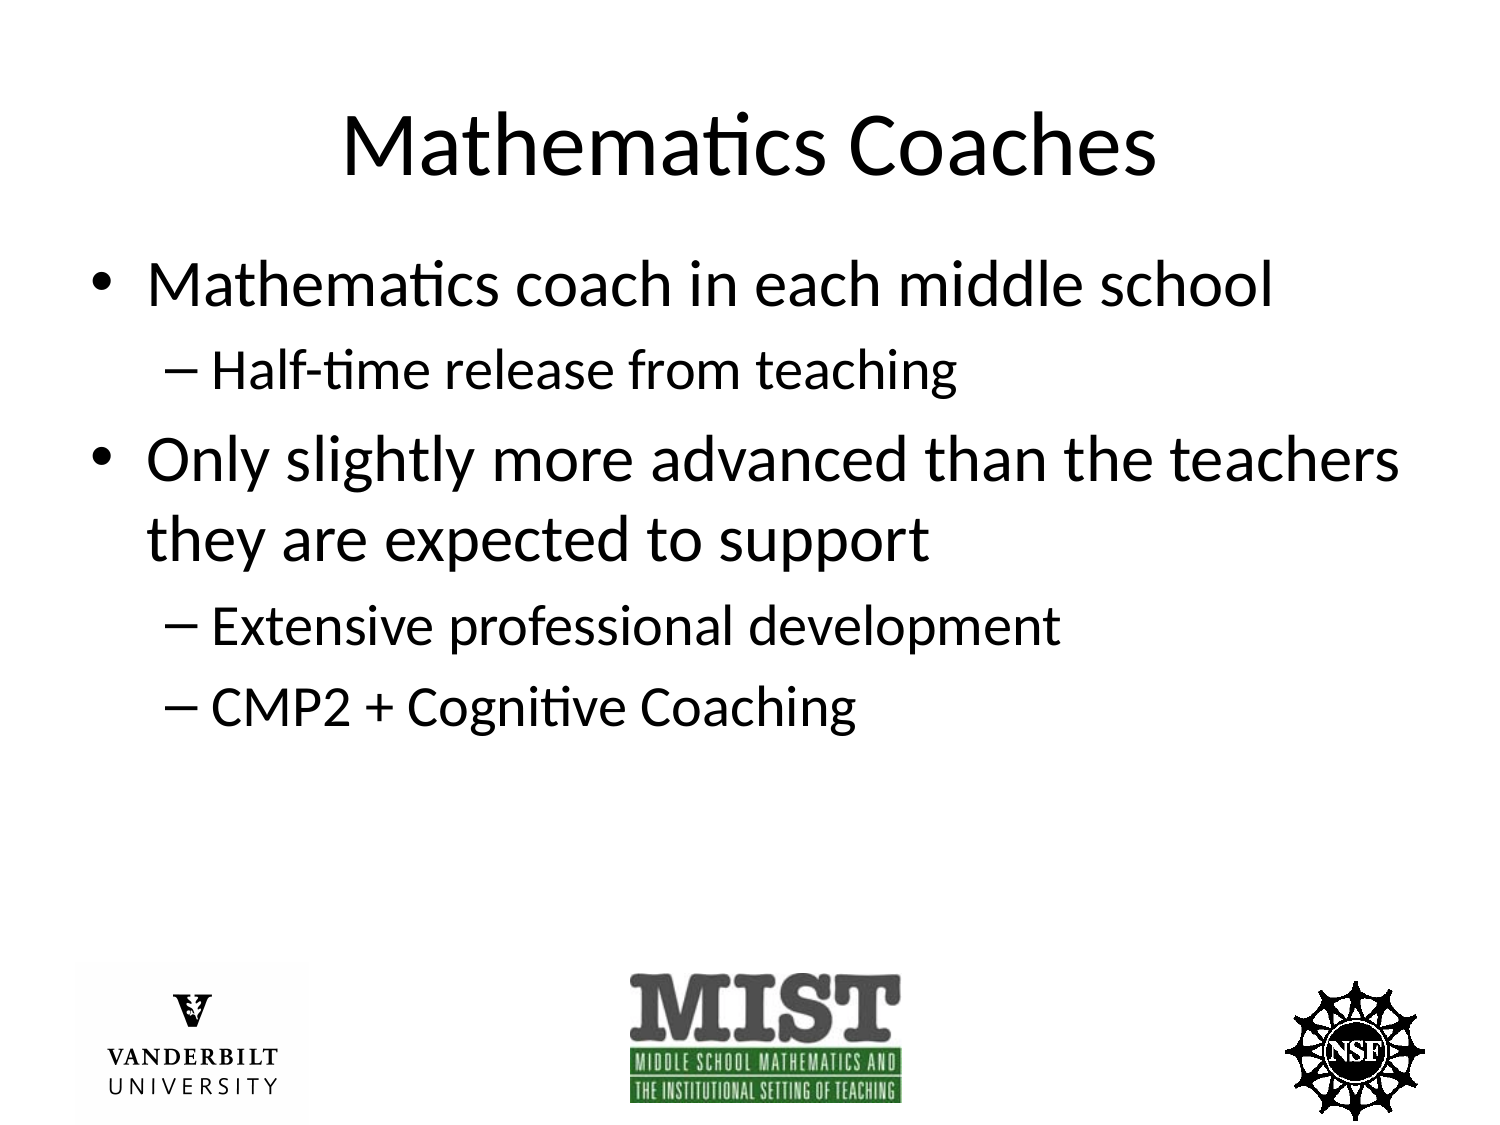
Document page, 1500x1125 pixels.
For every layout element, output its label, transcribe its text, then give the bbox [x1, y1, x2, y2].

picture [1285, 981, 1425, 1121]
picture [630, 975, 902, 1103]
title Mathematics Coaches [75, 45, 1425, 232]
list Mathematics coach in each middle school Half-time release from teaching Only slightly more advanced than the teachers they are expected to support Extensive professional development CMP2 + Cognitive Coaching [75, 232, 1425, 975]
picture [75, 975, 309, 1125]
